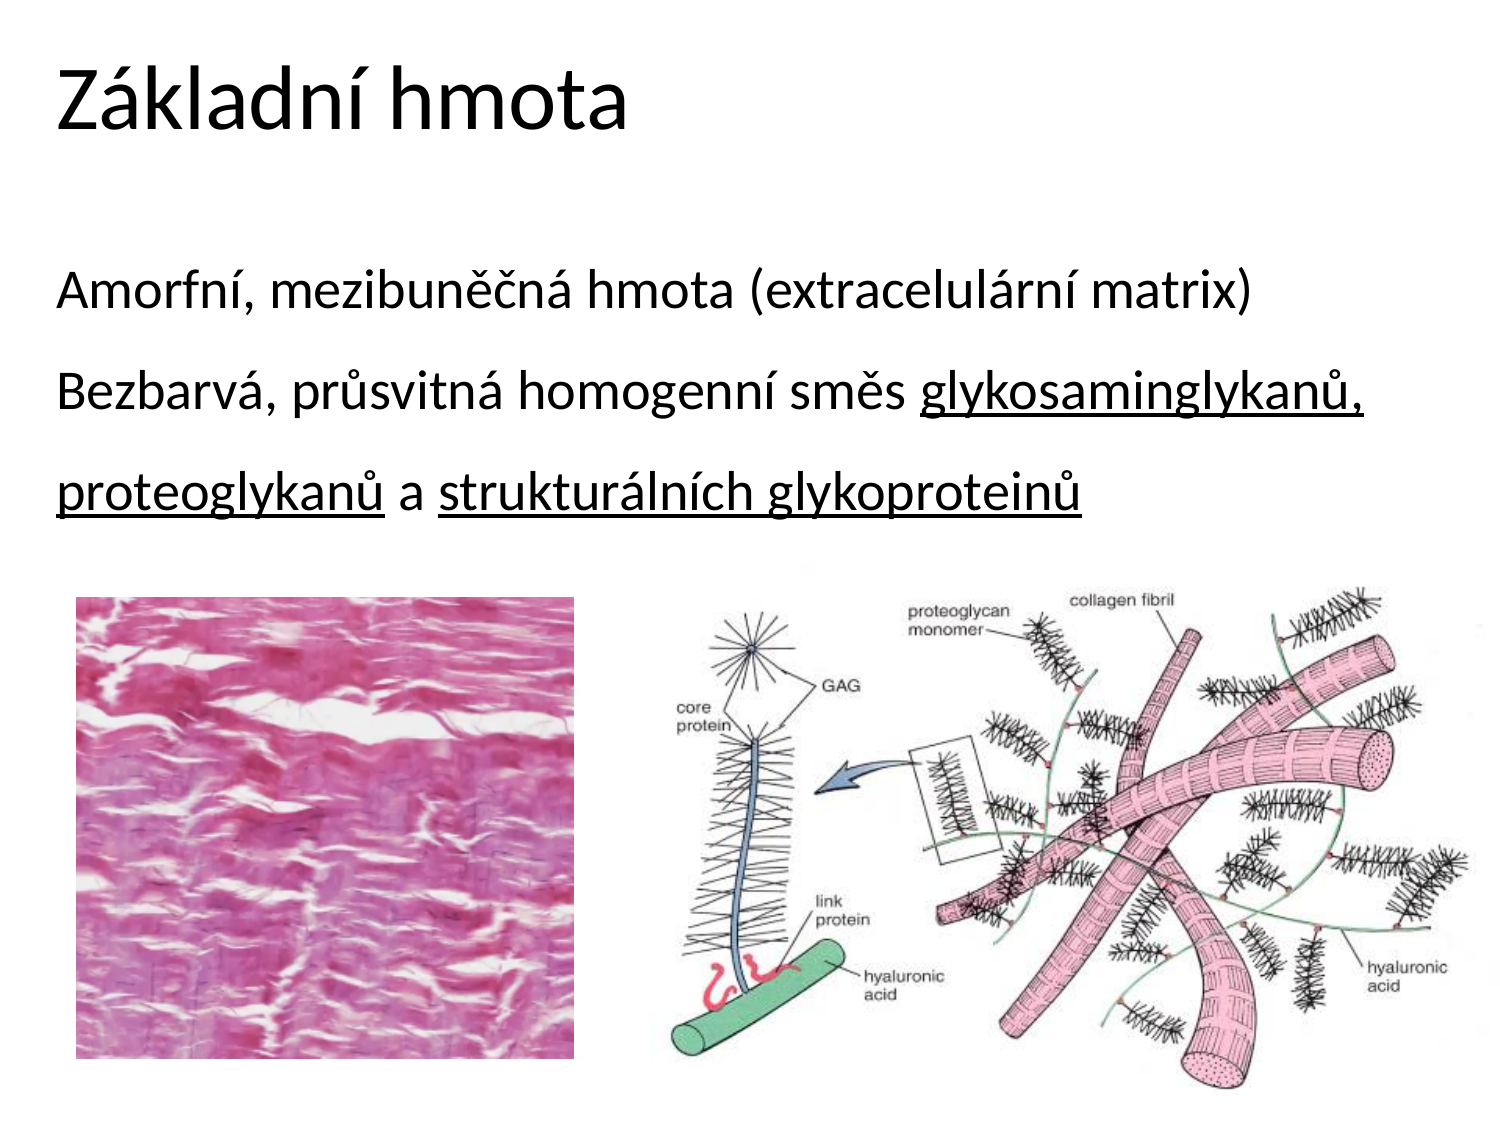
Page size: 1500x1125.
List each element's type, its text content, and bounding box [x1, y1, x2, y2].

text_box Základní hmota Amorfní, mezibuněčná hmota (extracelulární matrix) Bezbarvá, průsvitná homogenní směs glykosaminglykanů, proteoglykanů a strukturálních glykoproteinů [41, 30, 1412, 530]
picture [76, 597, 575, 1059]
picture [626, 562, 1500, 1098]
